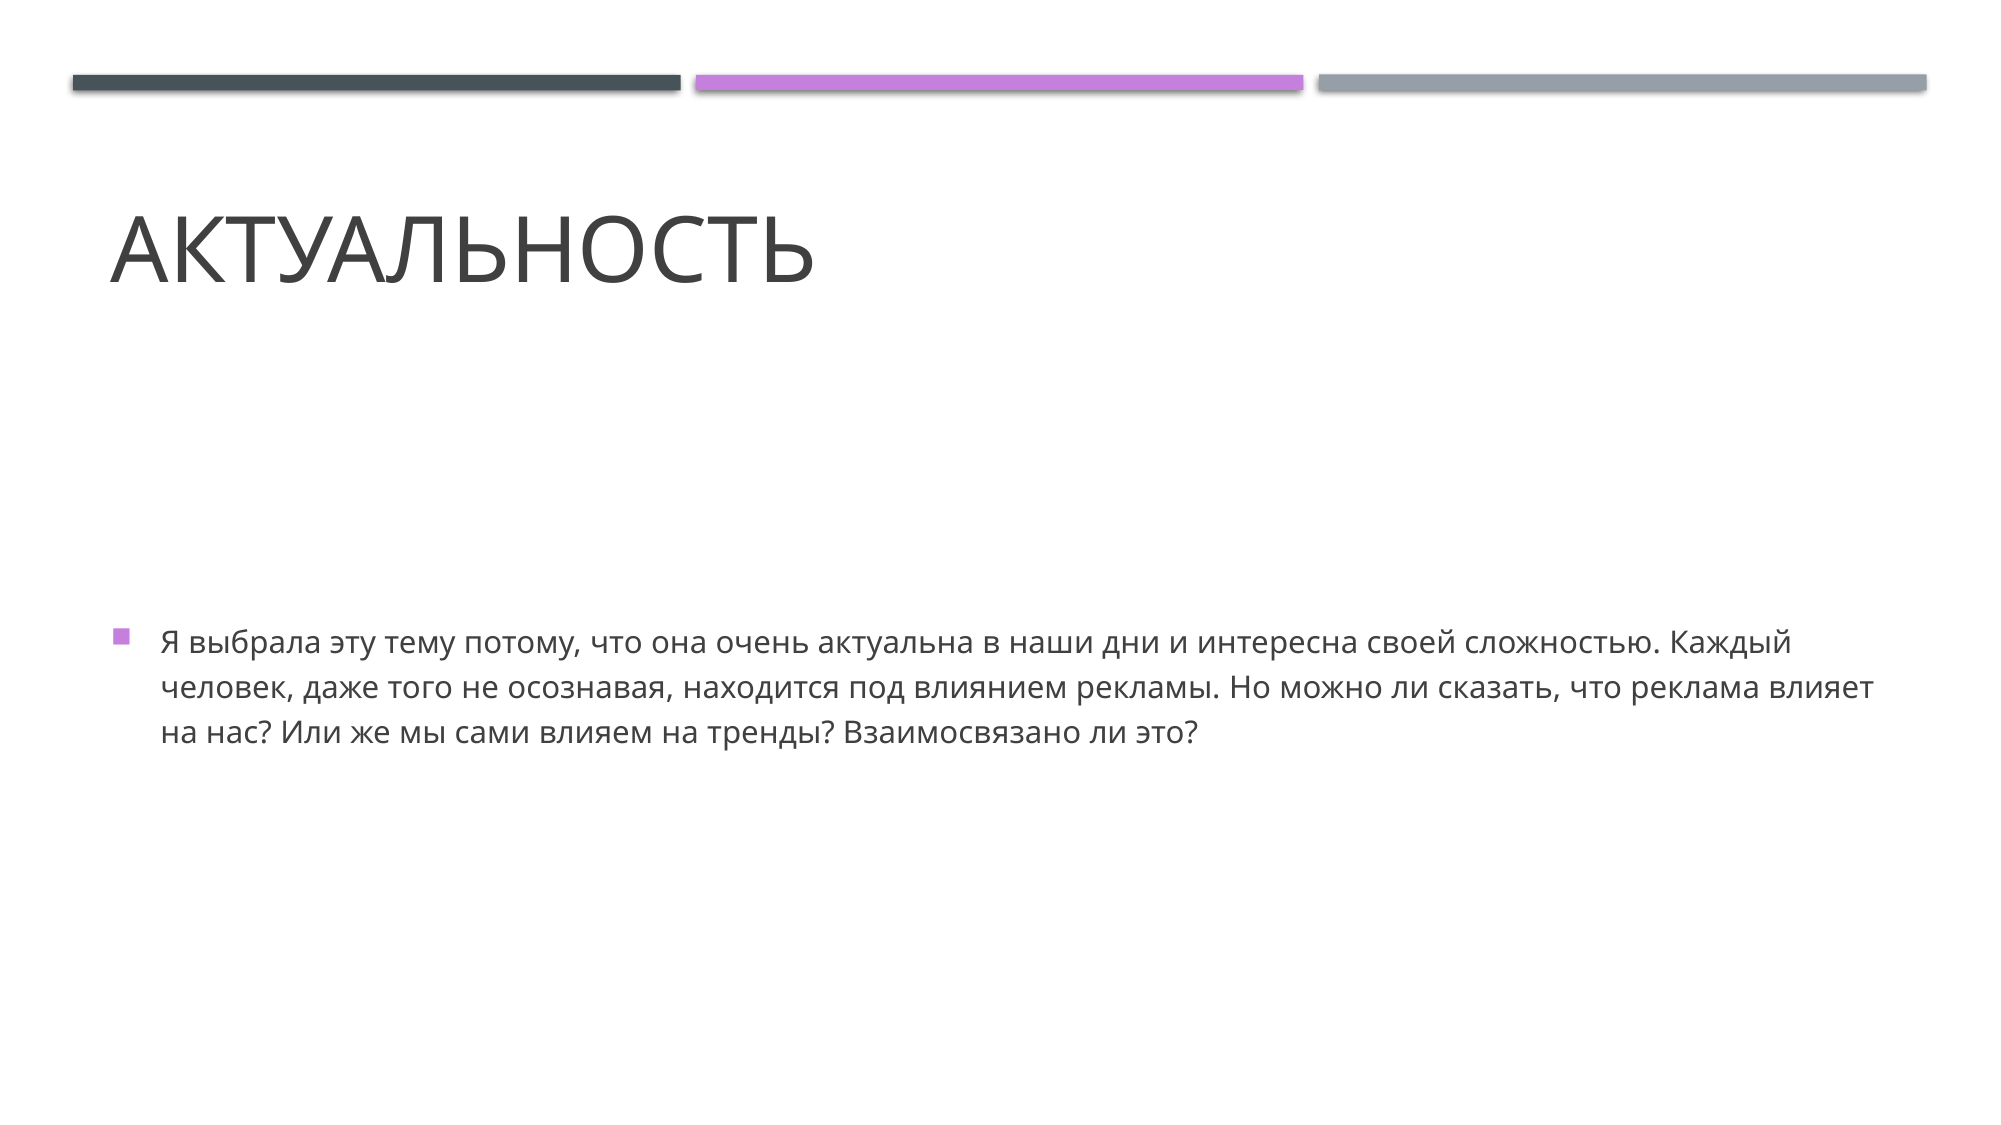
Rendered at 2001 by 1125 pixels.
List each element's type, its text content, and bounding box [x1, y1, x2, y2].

list Я выбрала эту тему потому, что она очень актуальна в наши дни и интересна своей сложностью. Каждый человек, даже того не осознавая, находится под влиянием рекламы. Но можно ли сказать, что реклама влияет на нас? Или же мы сами влияем на тренды? Взаимосвязано ли это? [95, 383, 1905, 981]
title актуальность [95, 115, 1905, 311]
